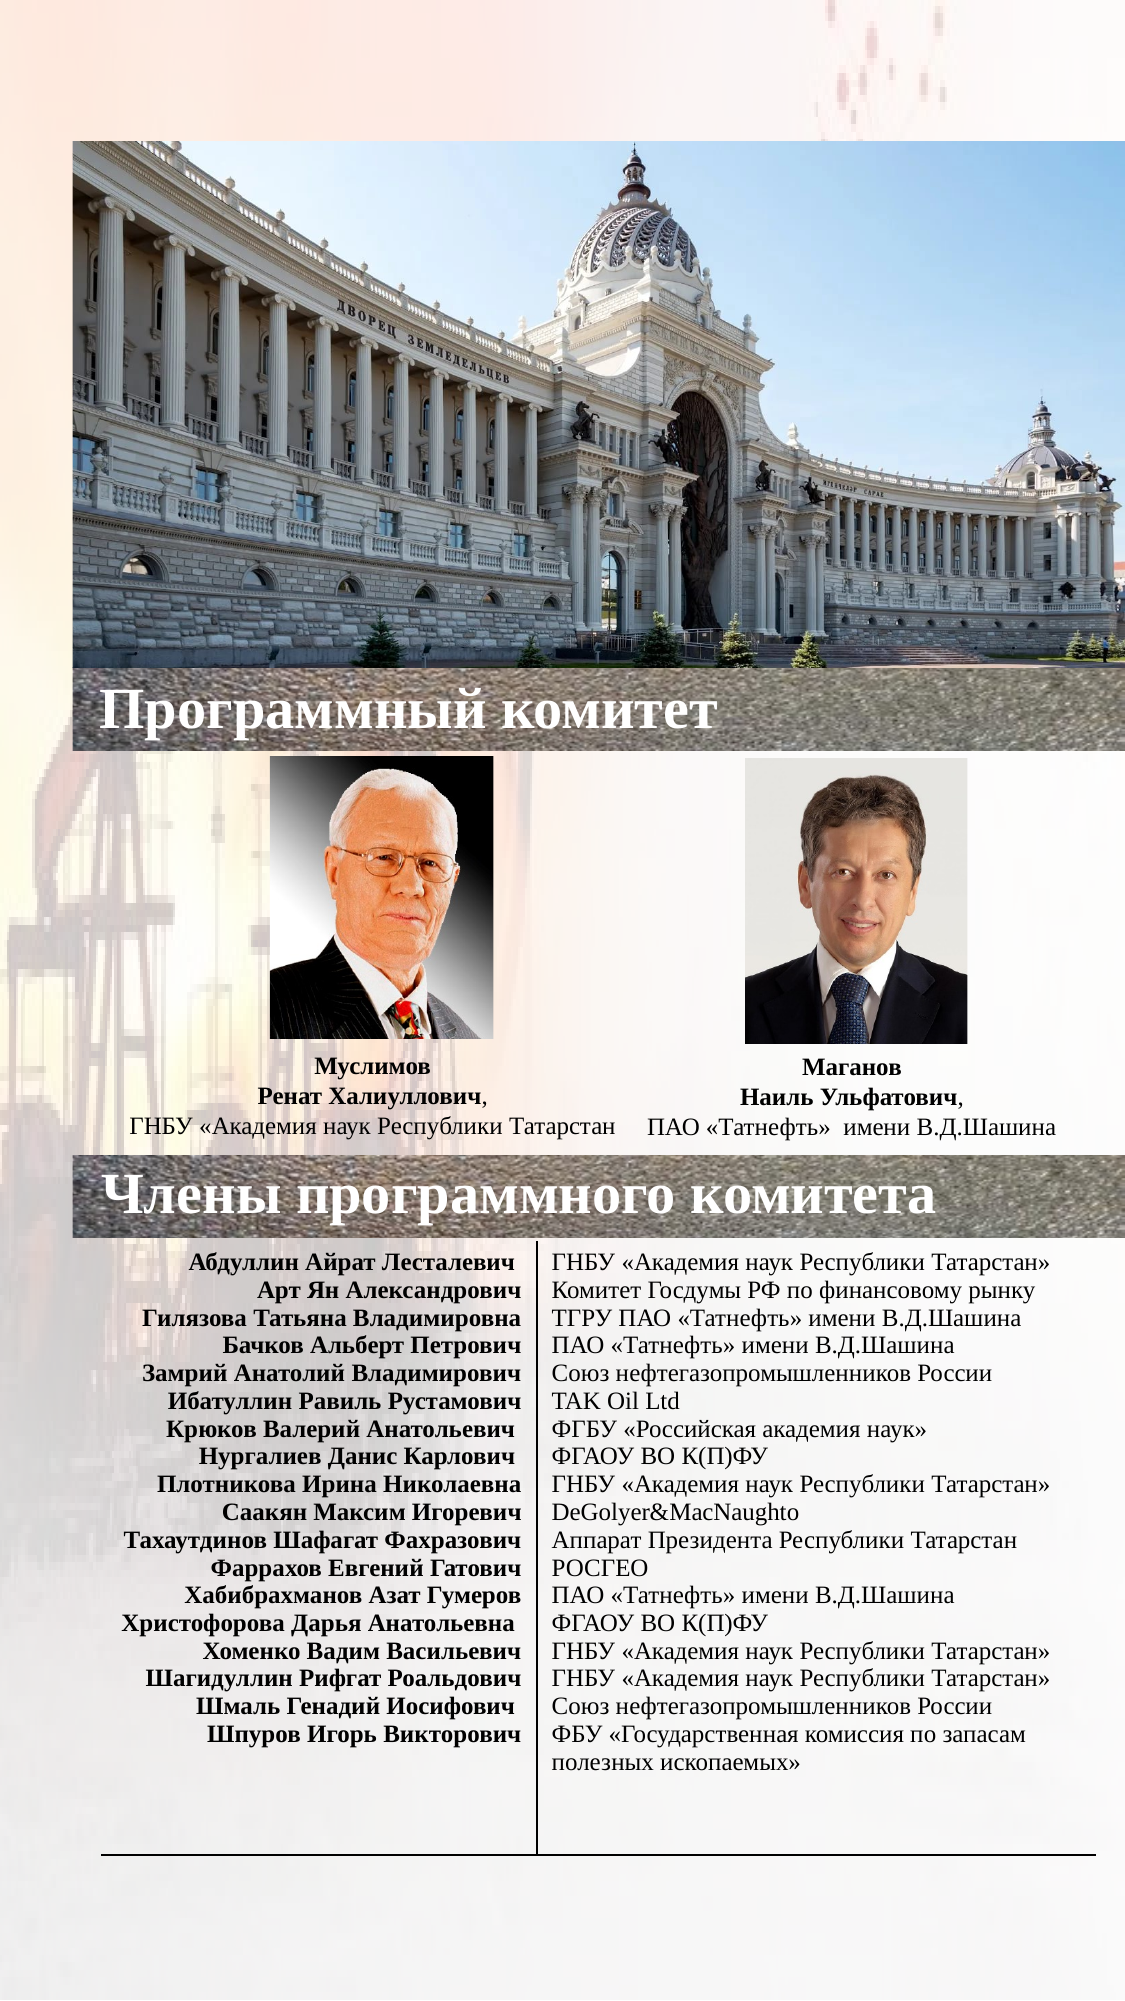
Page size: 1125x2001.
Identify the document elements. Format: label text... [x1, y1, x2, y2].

picture [745, 758, 968, 1044]
text_box Члены программного комитета [72, 1147, 1058, 1155]
table_header ГНБУ «Академия наук Республики Татарстан» Комитет Госдумы РФ по финансовому рынку ТГРУ ПАО «Татнефть» имени В.Д.Шашина ПАО «Татнефть» имени В.Д.Шашина Союз нефтегазопромышленников России TAK Oil Ltd ФГБУ «Российская академия наук» ФГАОУ ВО К(П)ФУ ГНБУ «Академия наук Республики Татарстан» DeGolyer&MacNaughto Аппарат Президента Республики Татарстан РОСГЕО ПАО «Татнефть» имени В.Д.Шашина ФГАОУ ВО К(П)ФУ ГНБУ «Академия наук Республики Татарстан» ГНБУ «Академия наук Республики Татарстан» Союз нефтегазопромышленников России ФБУ «Государственная комиссия по запасам полезных ископаемых» [538, 1241, 1096, 1854]
picture [72, 141, 1125, 751]
text_box Муслимов Ренат Халиуллович, ГНБУ «Академия наук Республики Татарстан [87, 1042, 658, 1148]
picture [269, 756, 494, 1039]
text_box Маганов Наиль Ульфатович, ПАО «Татнефть» имени В.Д.Шашина [570, 1043, 1125, 1149]
table_header Абдуллин Айрат Лесталевич Арт Ян Александрович Гилязова Татьяна Владимировна Бачков Альберт Петрович Замрий Анатолий Владимирович Ибатуллин Равиль Рустамович Крюков Валерий Анатольевич Нургалиев Данис Карлович Плотникова Ирина Николаевна Саакян Максим Игоревич Тахаутдинов Шафагат Фахразович Фаррахов Евгений Гатович Хабибрахманов Азат Гумеров Христофорова Дарья Анатольевна Хоменко Вадим Васильевич Шагидуллин Рифгат Роальдович Шмаль Генадий Иосифович Шпуров Игорь Викторович [101, 1241, 536, 1854]
picture [72, 1155, 1125, 1238]
